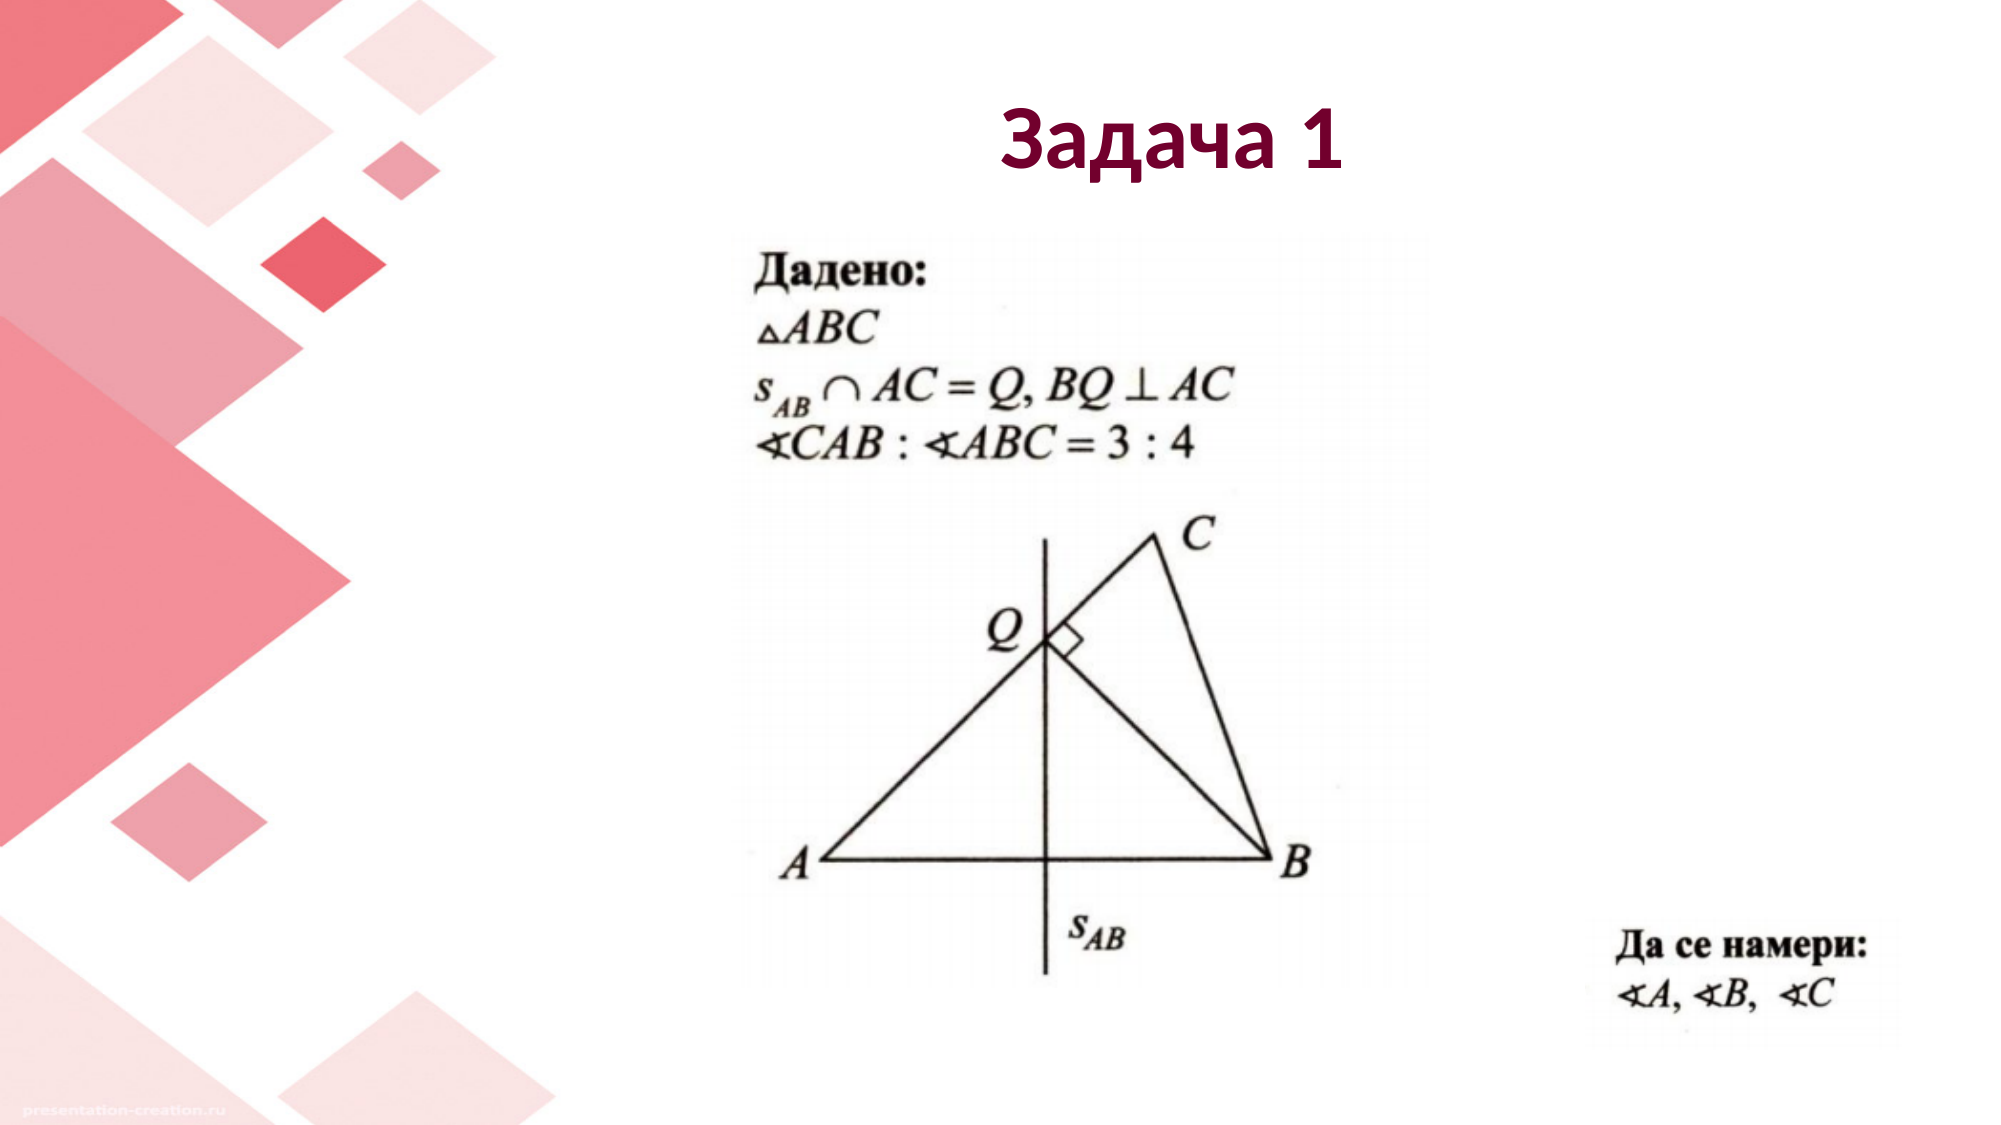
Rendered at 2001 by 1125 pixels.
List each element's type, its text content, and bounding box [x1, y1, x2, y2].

picture [0, 0, 2001, 1125]
title Задача 1 [369, 31, 1977, 233]
